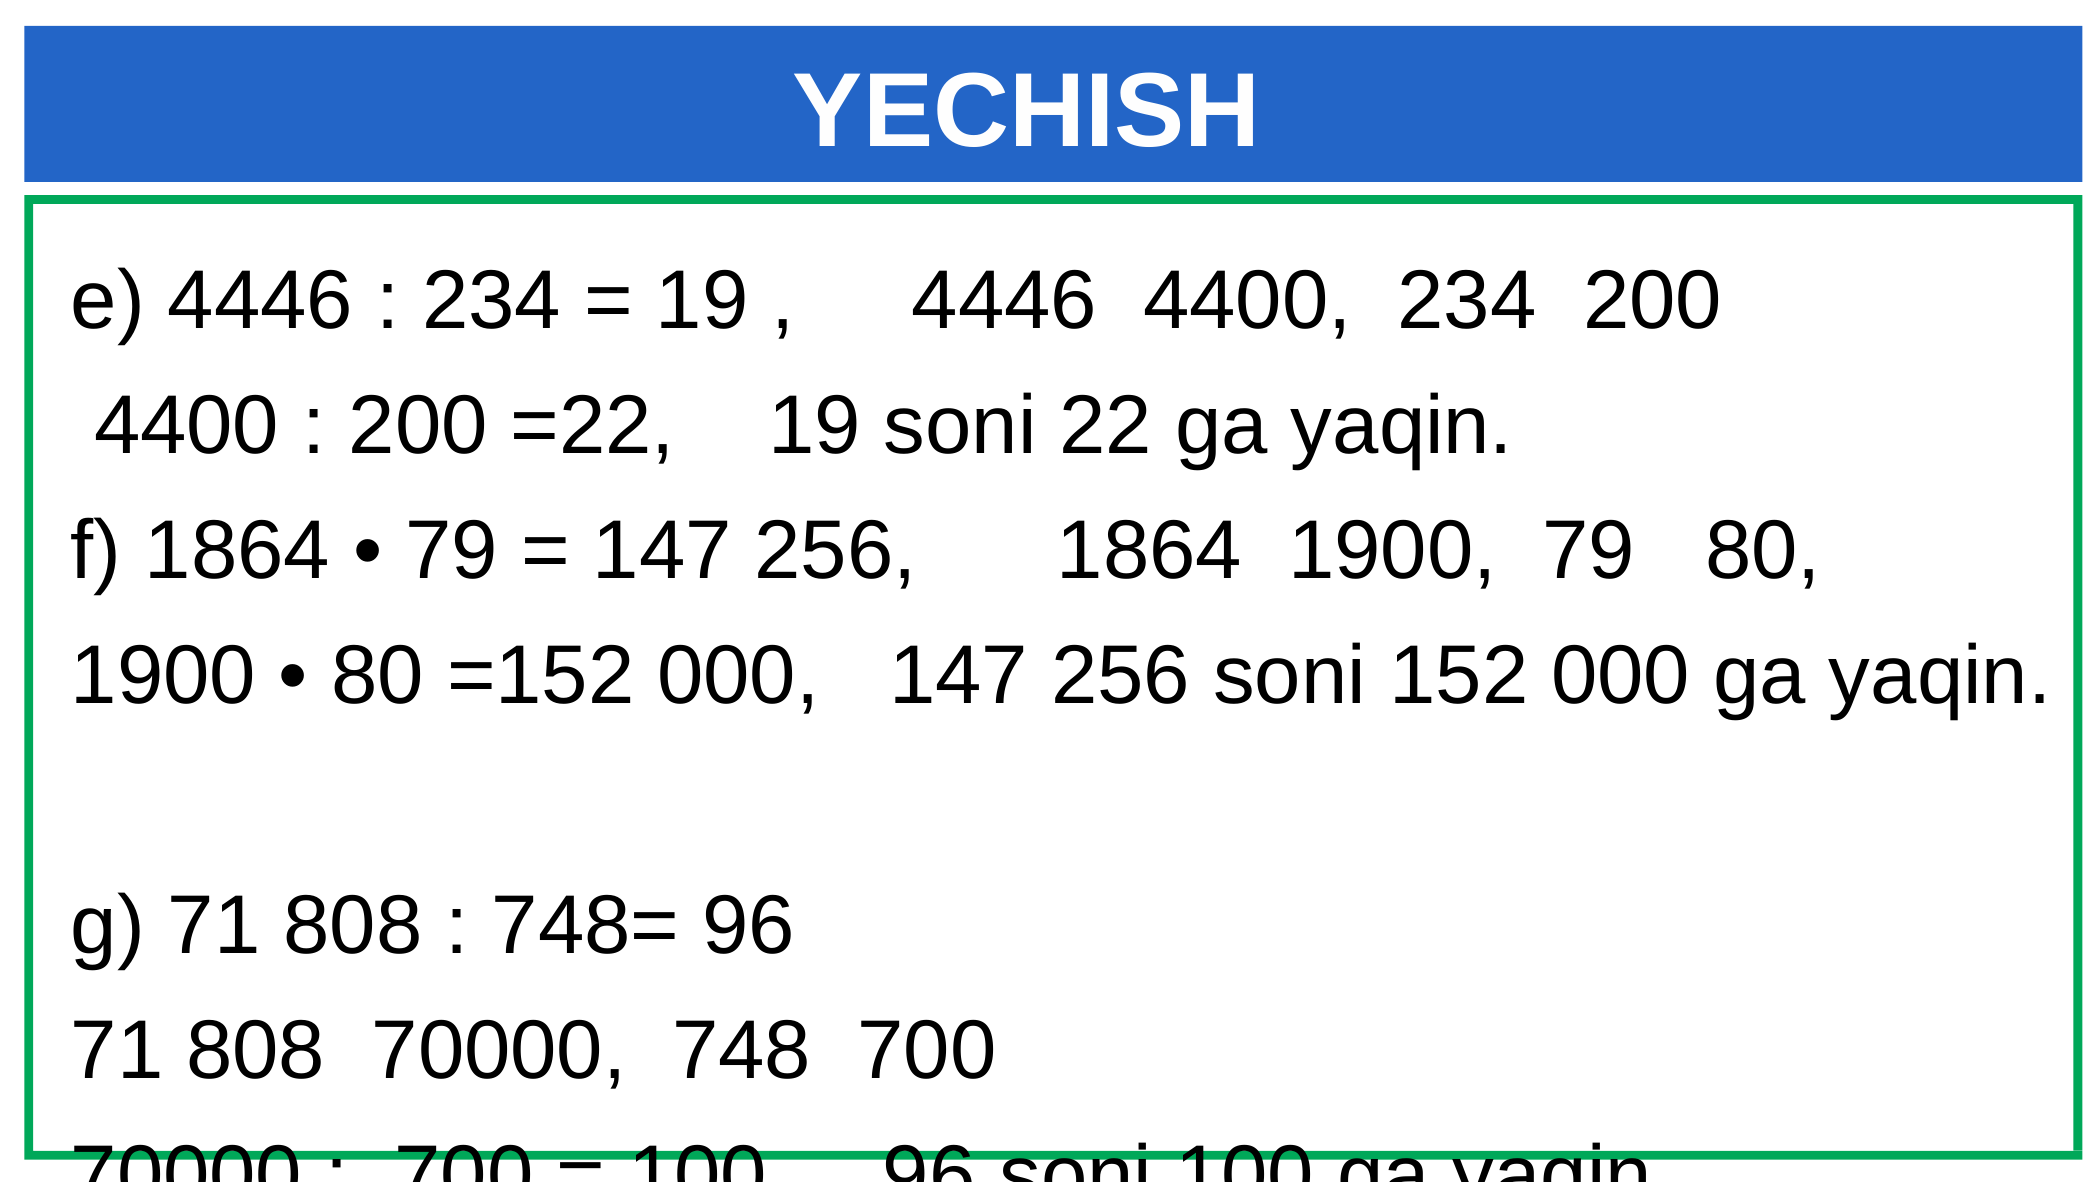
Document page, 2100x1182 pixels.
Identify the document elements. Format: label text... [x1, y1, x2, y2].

title YECHISH [0, 35, 2020, 239]
